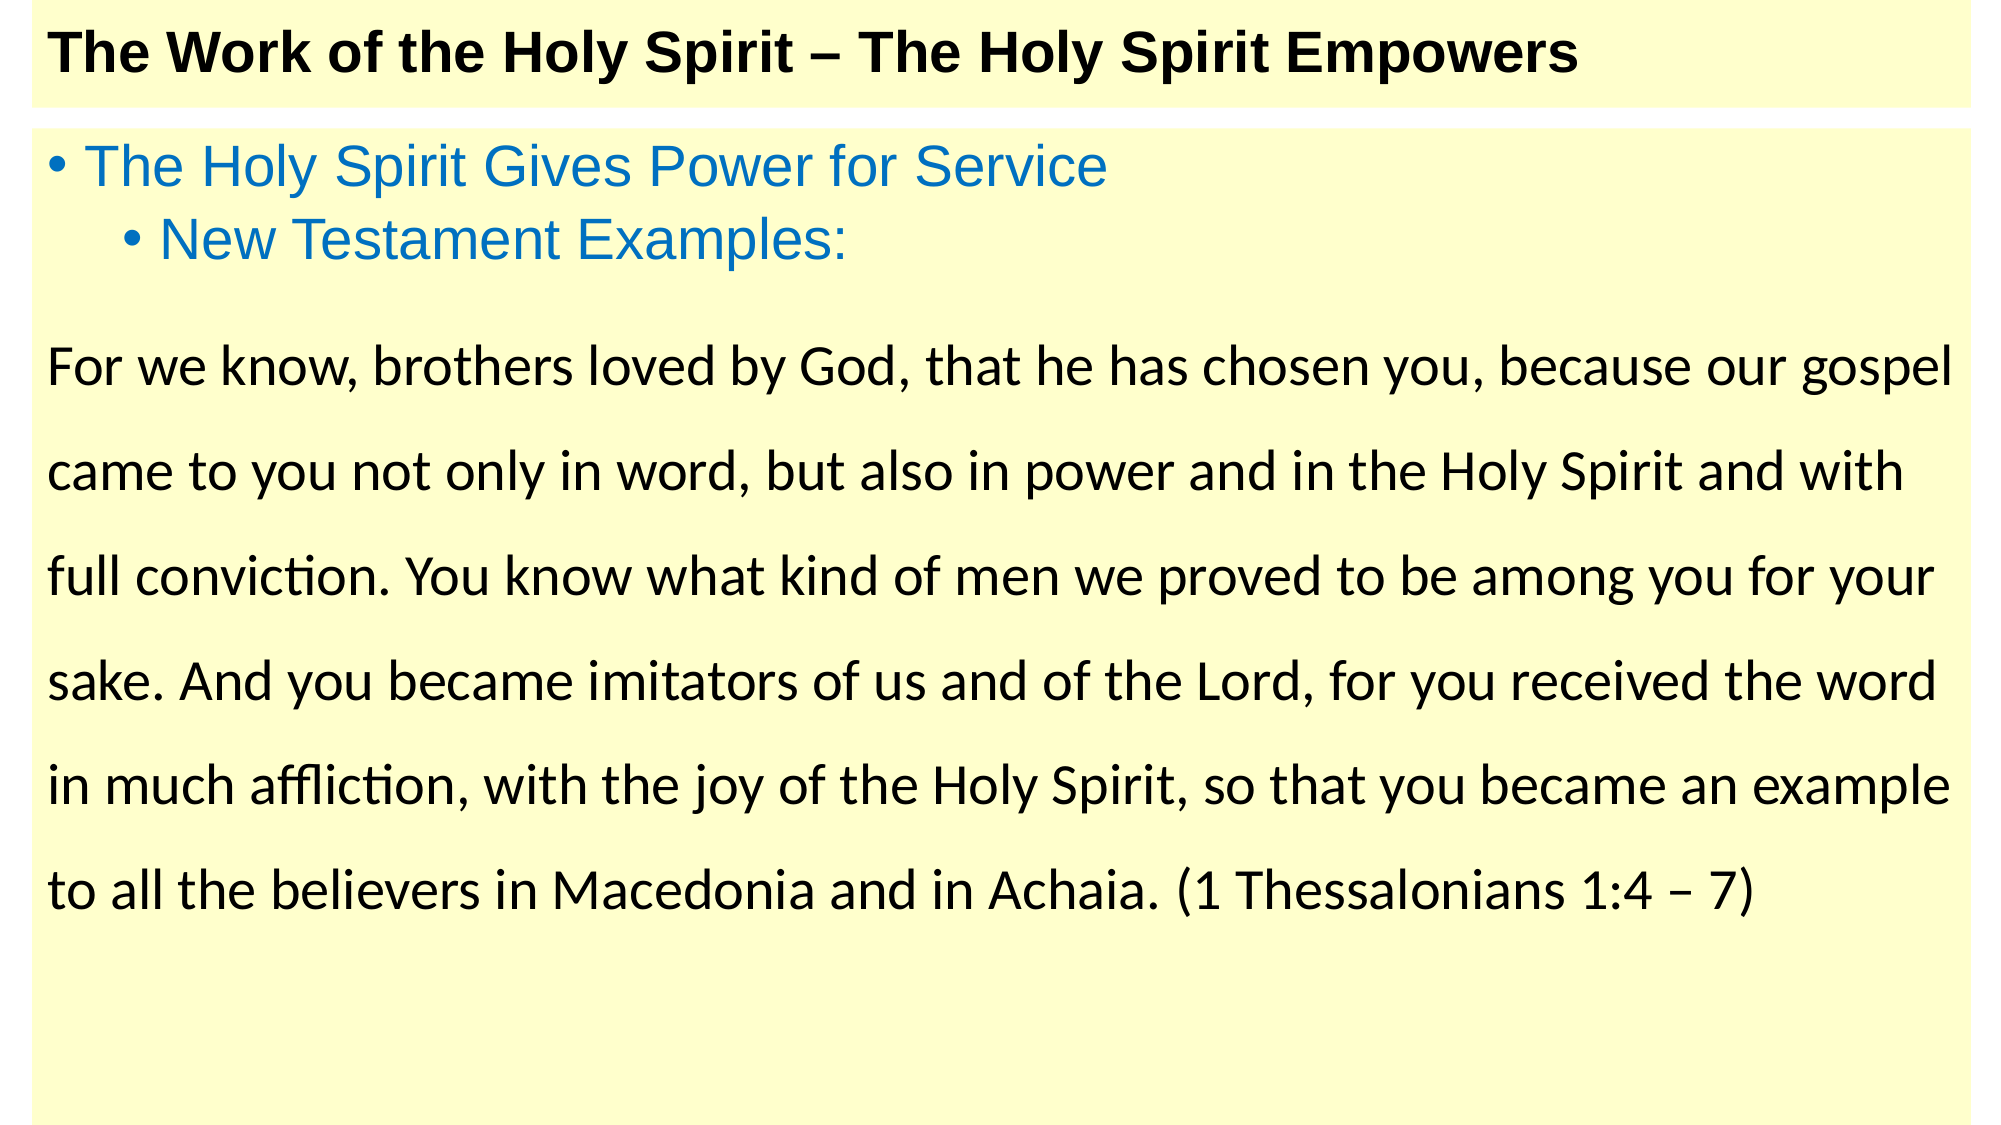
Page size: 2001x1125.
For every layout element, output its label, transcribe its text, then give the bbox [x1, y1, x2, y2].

list The Holy Spirit Gives Power for Service New Testament Examples: For we know, brothers loved by God, that he has chosen you, because our gospel came to you not only in word, but also in power and in the Holy Spirit and with full conviction. You know what kind of men we proved to be among you for your sake. And you became imitators of us and of the Lord, for you received the word in much affliction, with the joy of the Holy Spirit, so that you became an example to all the believers in Macedonia and in Achaia. (1 Thessalonians 1:4 – 7) [32, 128, 1971, 1125]
title The Work of the Holy Spirit – The Holy Spirit Empowers [32, 0, 1971, 108]
